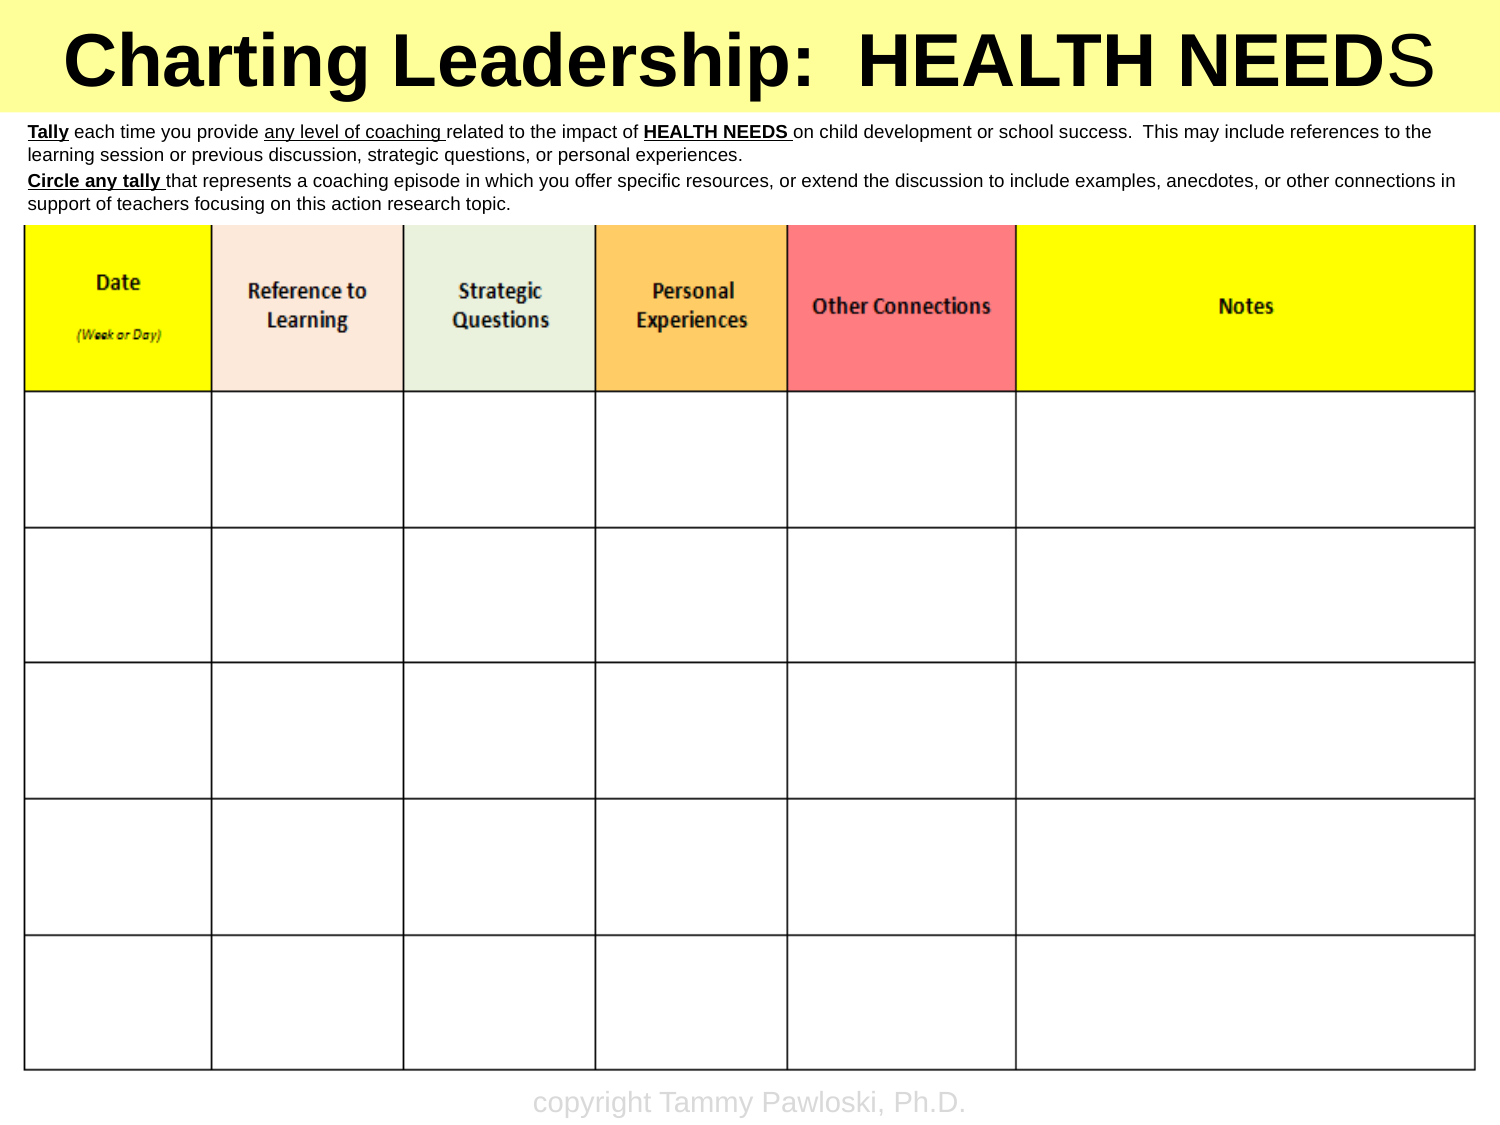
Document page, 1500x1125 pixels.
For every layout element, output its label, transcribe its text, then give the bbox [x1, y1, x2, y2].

text_box Charting Leadership: HEALTH NEEDS [0, 0, 1500, 113]
picture [0, 224, 1500, 1101]
list Tally each time you provide any level of coaching related to the impact of HEALTH NEEDS on child development or school success. This may include references to the learning session or previous discussion, strategic questions, or personal experiences. Circle any tally that represents a coaching episode in which you offer specific resources, or extend the discussion to include examples, anecdotes, or other connections in support of teachers focusing on this action research topic. [12, 113, 1488, 223]
footer copyright Tammy Pawloski, Ph.D. [512, 1109, 988, 1117]
